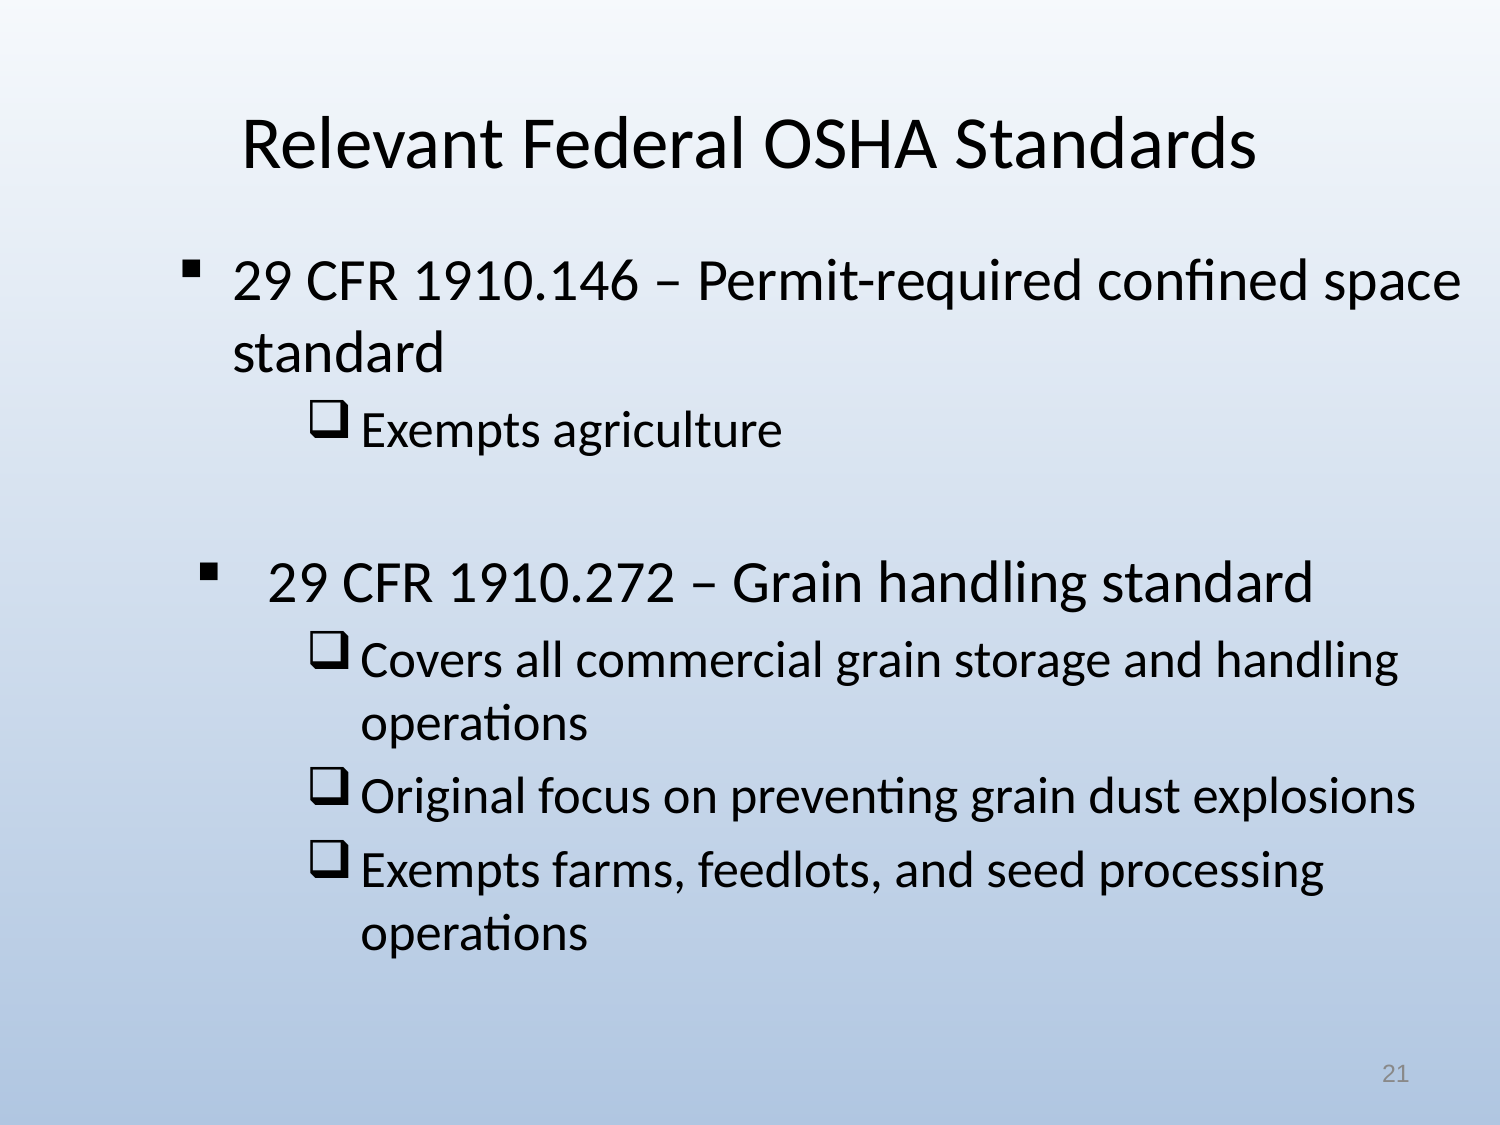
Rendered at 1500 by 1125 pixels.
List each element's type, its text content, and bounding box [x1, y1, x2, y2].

slide_number 21 [1074, 1042, 1425, 1103]
list 29 CFR 1910.146 – Permit-required confined space standard Exempts agriculture 29 CFR 1910.272 – Grain handling standard Covers all commercial grain storage and handling operations Original focus on preventing grain dust explosions Exempts farms, feedlots, and seed processing operations [162, 232, 1500, 975]
title Relevant Federal OSHA Standards [75, 45, 1425, 233]
